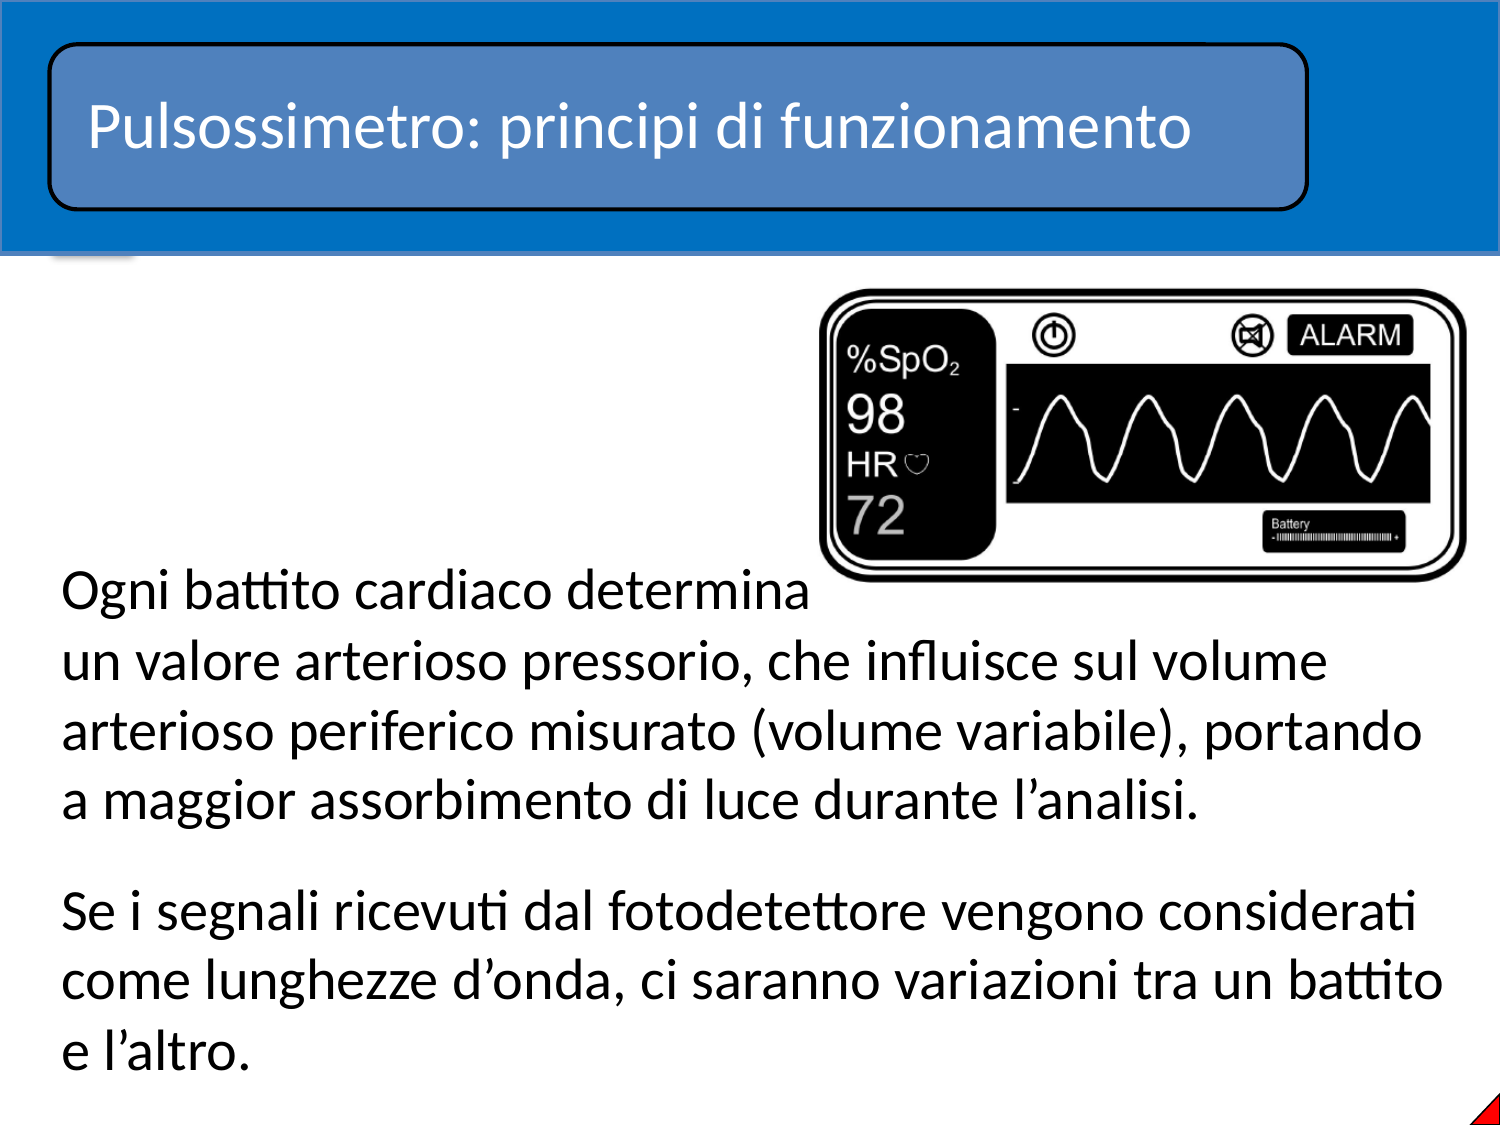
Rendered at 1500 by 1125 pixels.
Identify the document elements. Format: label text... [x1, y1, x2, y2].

text_box [1470, 1093, 1500, 1125]
text_box [0, 0, 1500, 256]
picture [805, 256, 1500, 616]
text_box Ogni battito cardiaco determina un valore arterioso pressorio, che influisce sul volume arterioso periferico misurato (volume variabile), portando a maggior assorbimento di luce durante l’analisi. Se i segnali ricevuti dal fotodetettore vengono considerati come lunghezze d’onda, ci saranno variazioni tra un battito e l’altro. [46, 544, 1471, 1089]
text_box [49, 44, 1308, 210]
